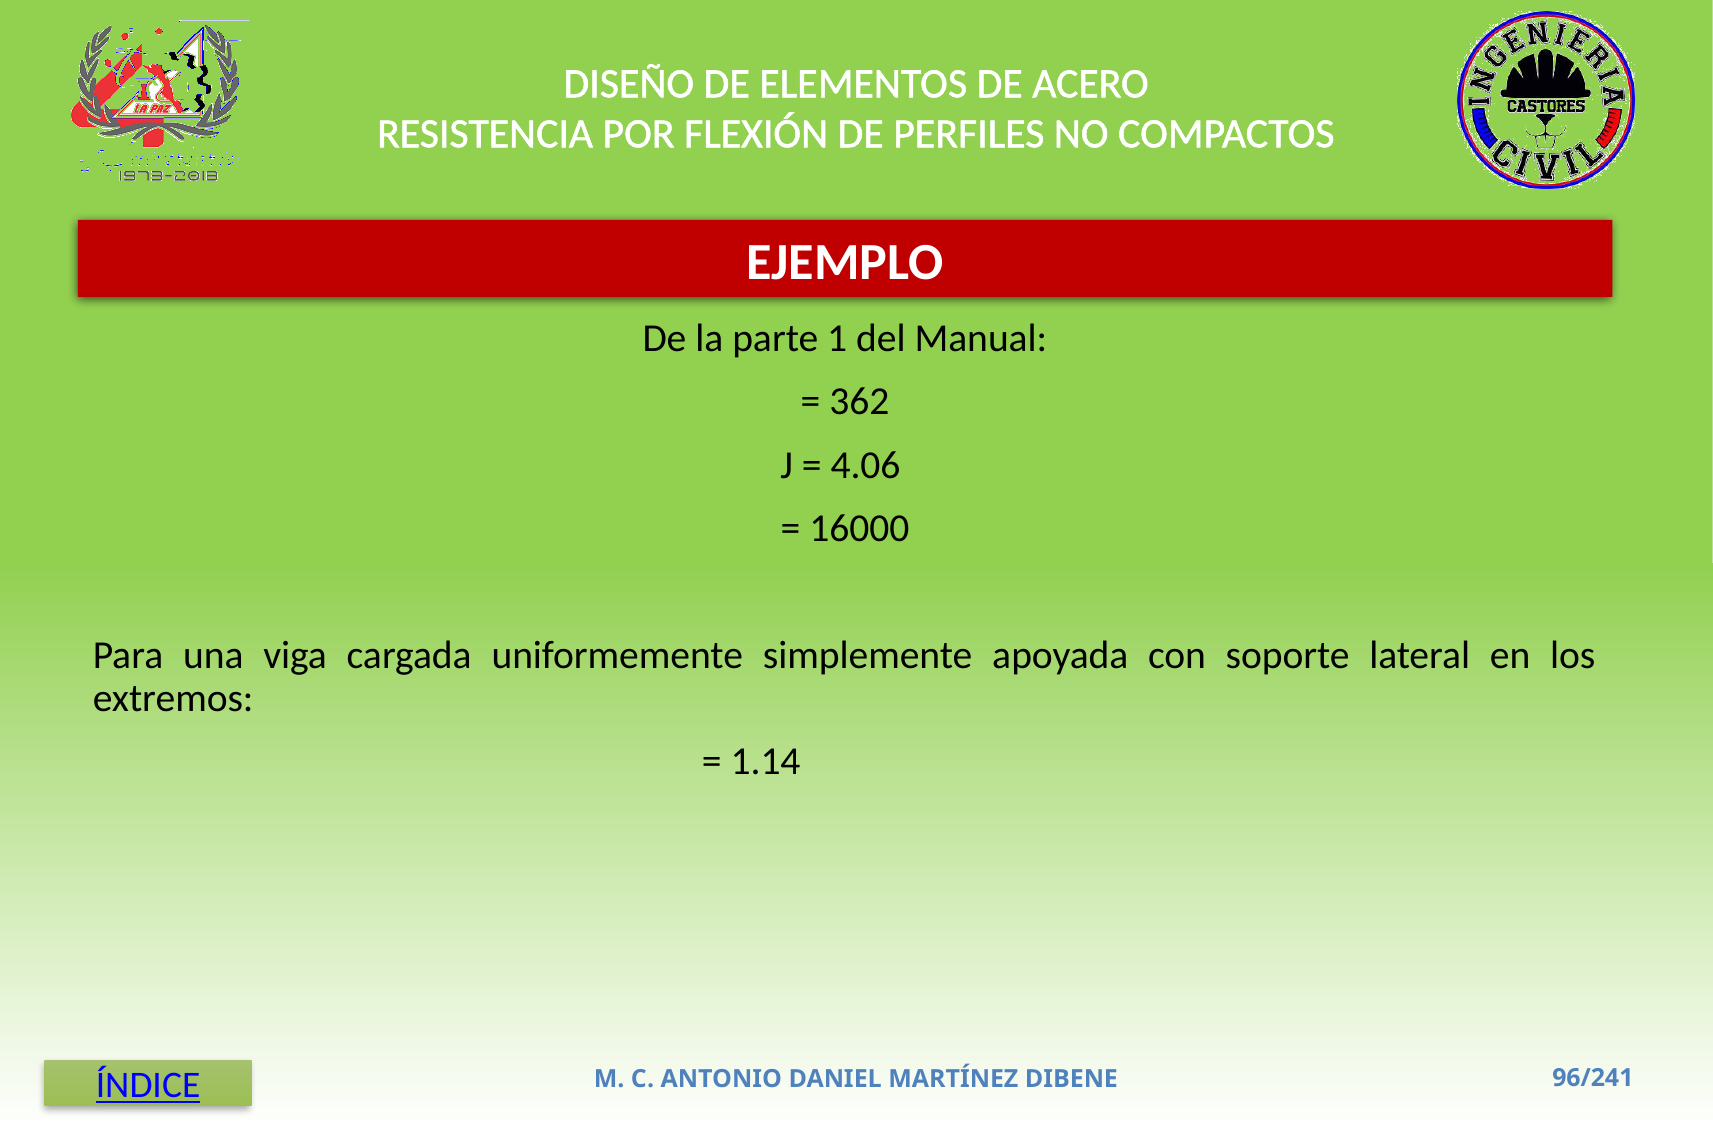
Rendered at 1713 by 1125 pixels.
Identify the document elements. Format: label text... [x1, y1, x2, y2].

text_box M. C. ANTONIO DANIEL MARTÍNEZ DIBENE [0, 1048, 1713, 1106]
picture [64, 11, 256, 189]
text_box ÍNDICE [44, 1060, 252, 1106]
picture [1457, 11, 1635, 189]
text_box DISEÑO DE ELEMENTOS DE ACERO RESISTENCIA POR FLEXIÓN DE PERFILES NO COMPACTOS [283, 48, 1430, 163]
text_box EJEMPLO [77, 219, 1613, 297]
